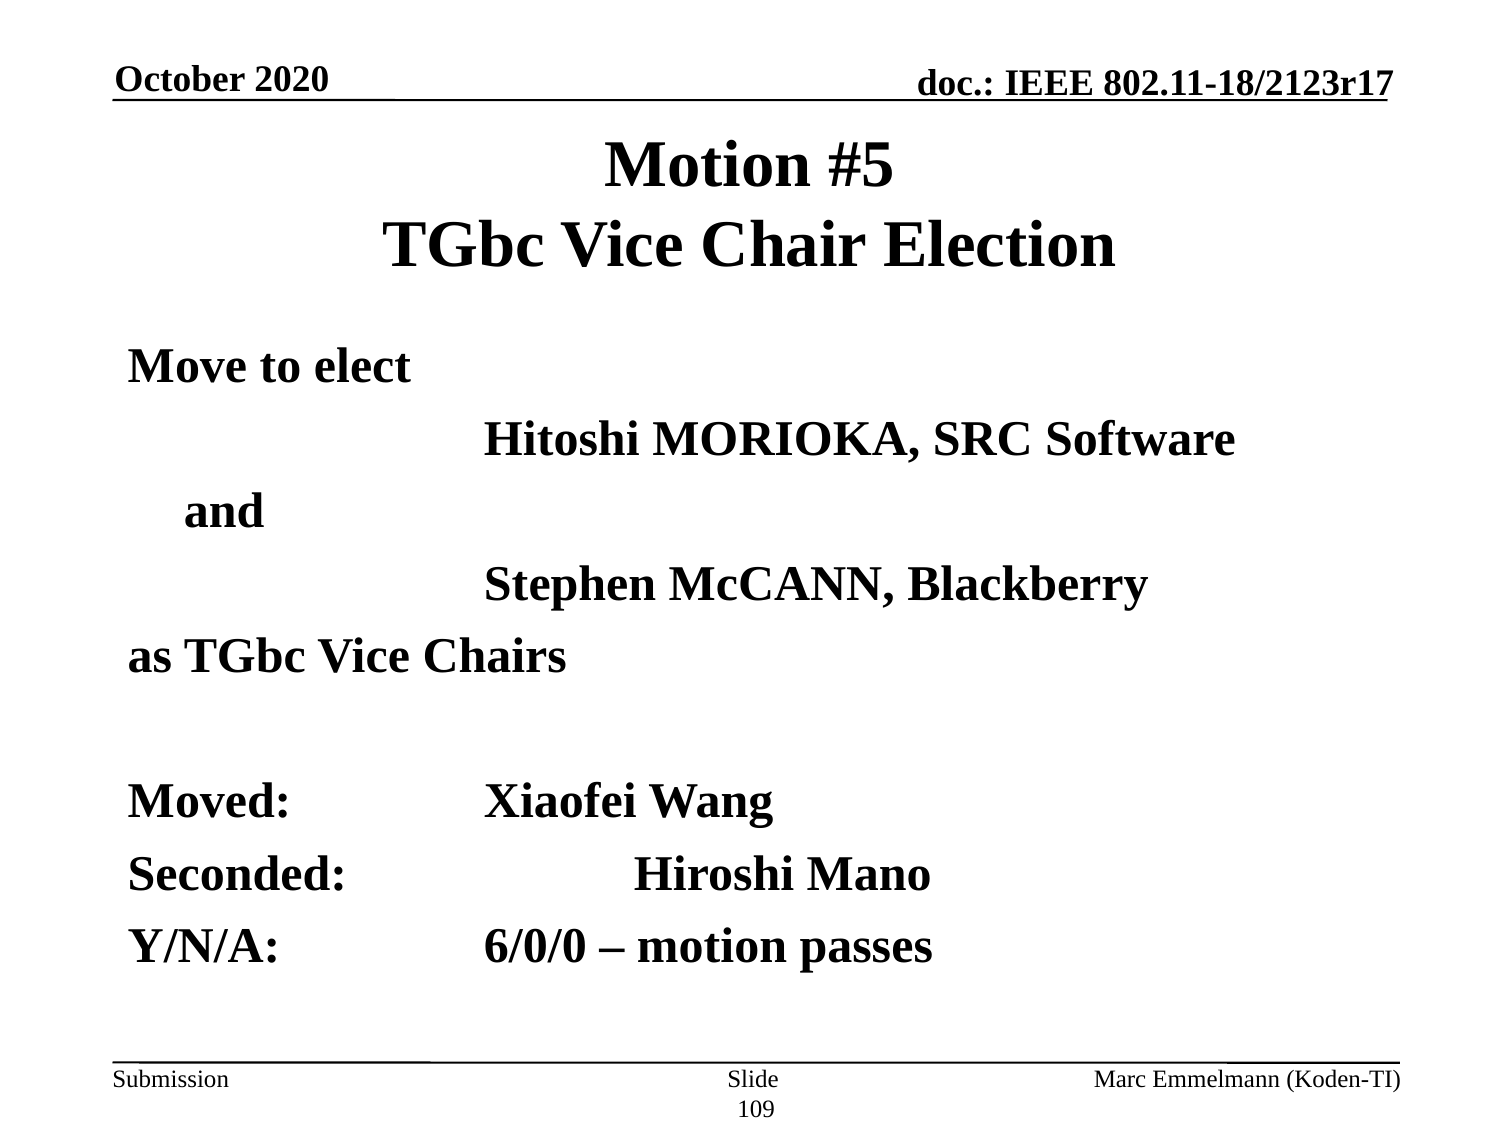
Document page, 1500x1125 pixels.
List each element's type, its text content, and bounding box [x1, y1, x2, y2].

list Move to elect Hitoshi MORIOKA, SRC Software and Stephen McCANN, Blackberry as TGbc Vice Chairs Moved: Xiaofei Wang Seconded: Hiroshi Mano Y/N/A: 6/0/0 – motion passes [112, 324, 1388, 1000]
title Motion #5 TGbc Vice Chair Election [112, 112, 1388, 288]
footer Marc Emmelmann (Koden-TI) [878, 1061, 1402, 1093]
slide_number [114, 54, 423, 100]
slide_number Slide 109 [712, 1061, 800, 1123]
